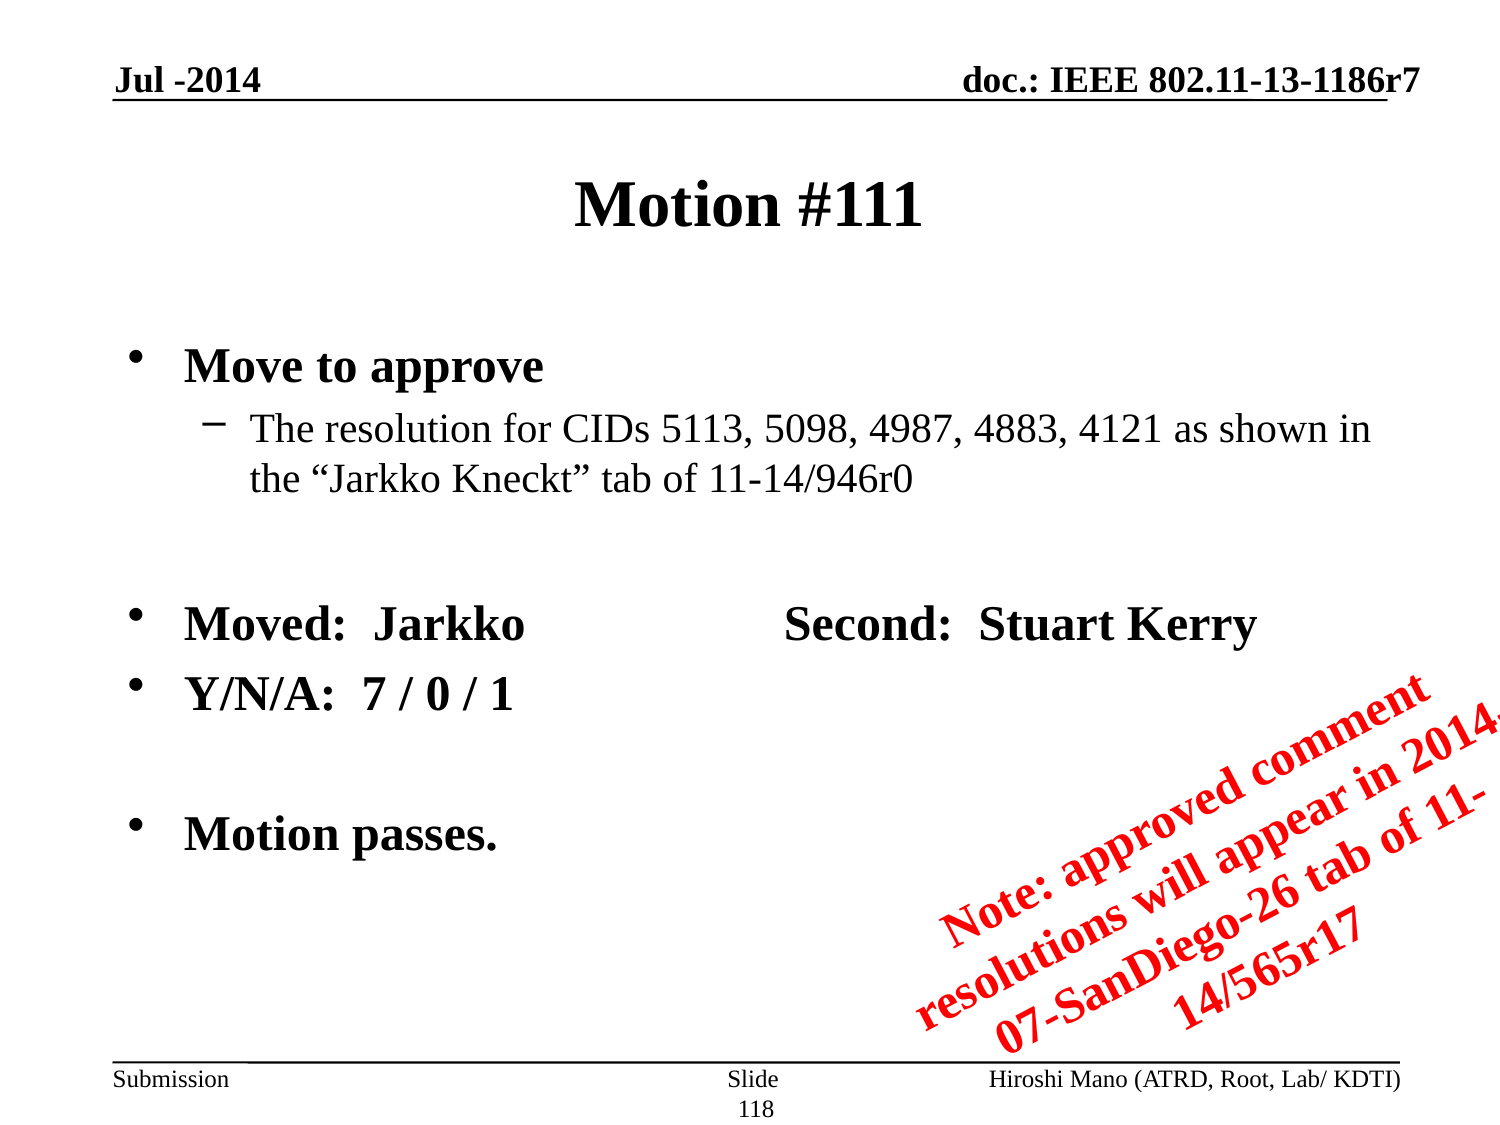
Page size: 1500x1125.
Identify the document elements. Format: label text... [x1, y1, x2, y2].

list Move to approve The resolution for CIDs 5113, 5098, 4987, 4883, 4121 as shown in the “Jarkko Kneckt” tab of 11-14/946r0 Moved: Jarkko Second: Stuart Kerry Y/N/A: 7 / 0 / 1 Motion passes. [112, 324, 1388, 1001]
title Motion #111 [112, 112, 1388, 288]
slide_number Jul -2014 [114, 54, 274, 101]
text_box Note: approved comment resolutions will appear in 2014-07-SanDiego-26 tab of 11-14/565r17 [837, 600, 1500, 1125]
footer Hiroshi Mano (ATRD, Root, Lab/ KDTI) [1108, 1061, 1402, 1093]
slide_number Slide 118 [712, 1061, 800, 1093]
